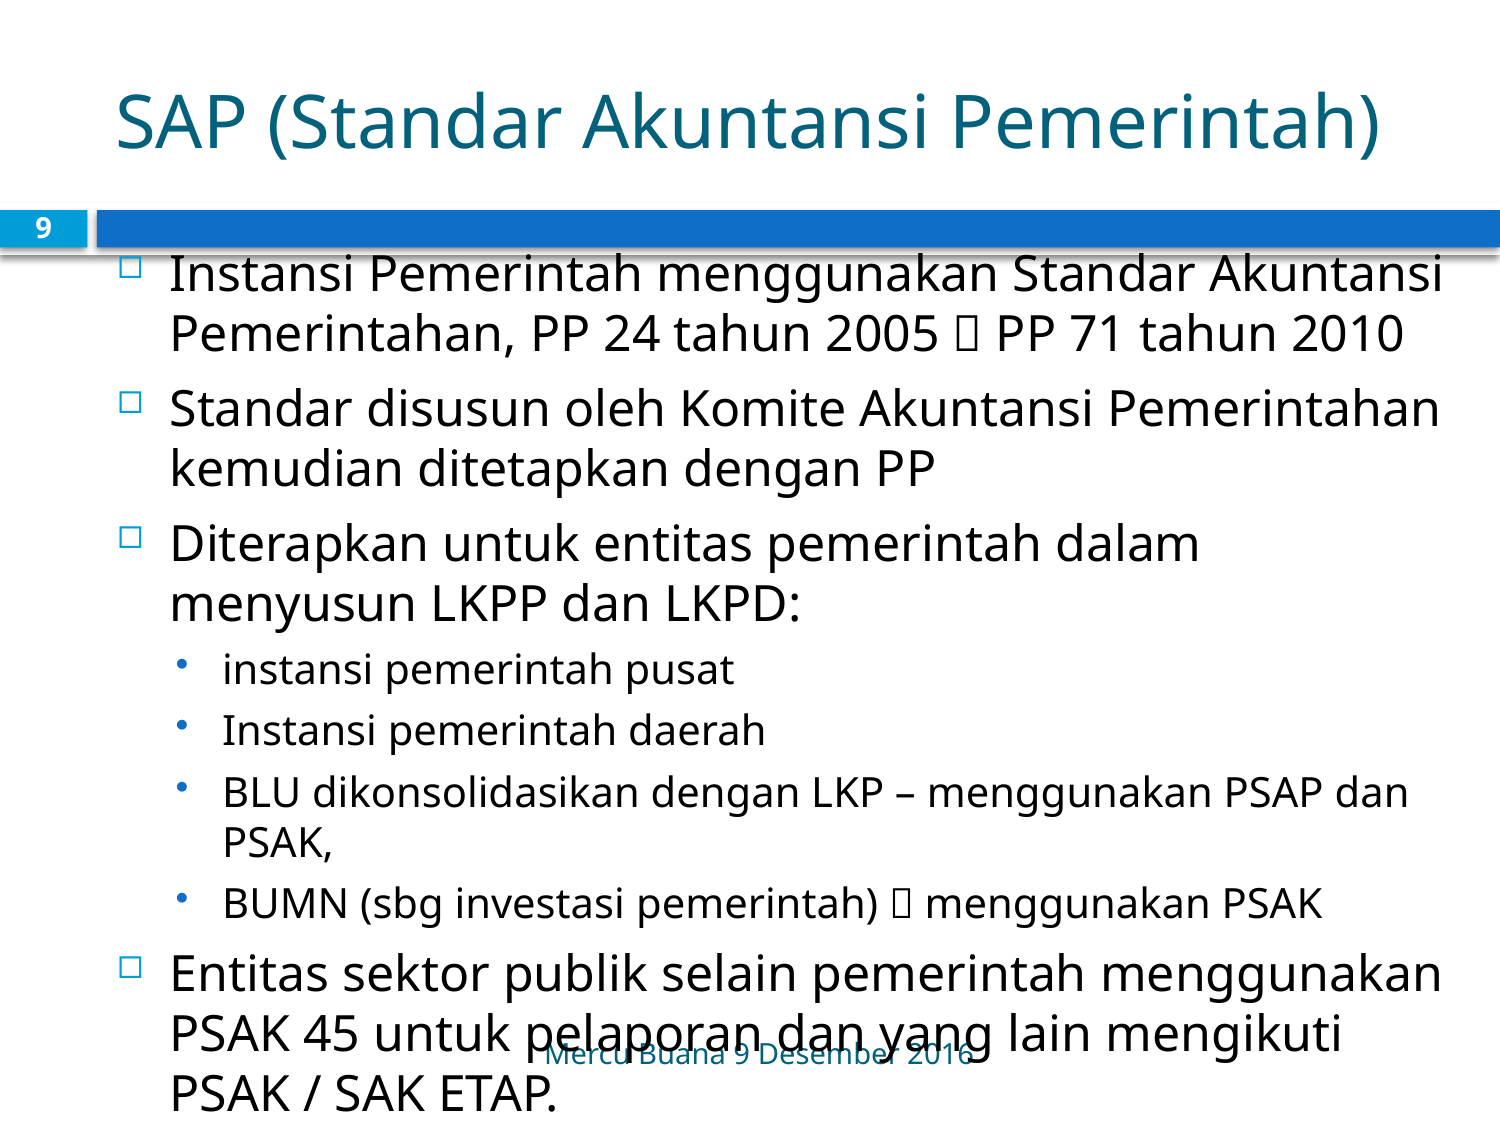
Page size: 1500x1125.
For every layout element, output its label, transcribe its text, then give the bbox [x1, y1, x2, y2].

slide_number 9 [0, 208, 88, 249]
footer Mercu Buana 9 Desember 2016 [99, 1024, 990, 1085]
list Instansi Pemerintah menggunakan Standar Akuntansi Pemerintahan, PP 24 tahun 2005  PP 71 tahun 2010 Standar disusun oleh Komite Akuntansi Pemerintahan kemudian ditetapkan dengan PP Diterapkan untuk entitas pemerintah dalam menyusun LKPP dan LKPD: instansi pemerintah pusat Instansi pemerintah daerah BLU dikonsolidasikan dengan LKP – menggunakan PSAP dan PSAK, BUMN (sbg investasi pemerintah)  menggunakan PSAK Entitas sektor publik selain pemerintah menggunakan PSAK 45 untuk pelaporan dan yang lain mengikuti PSAK / SAK ETAP. [102, 234, 1465, 1047]
title SAP (Standar Akuntansi Pemerintah) [100, 37, 1438, 200]
